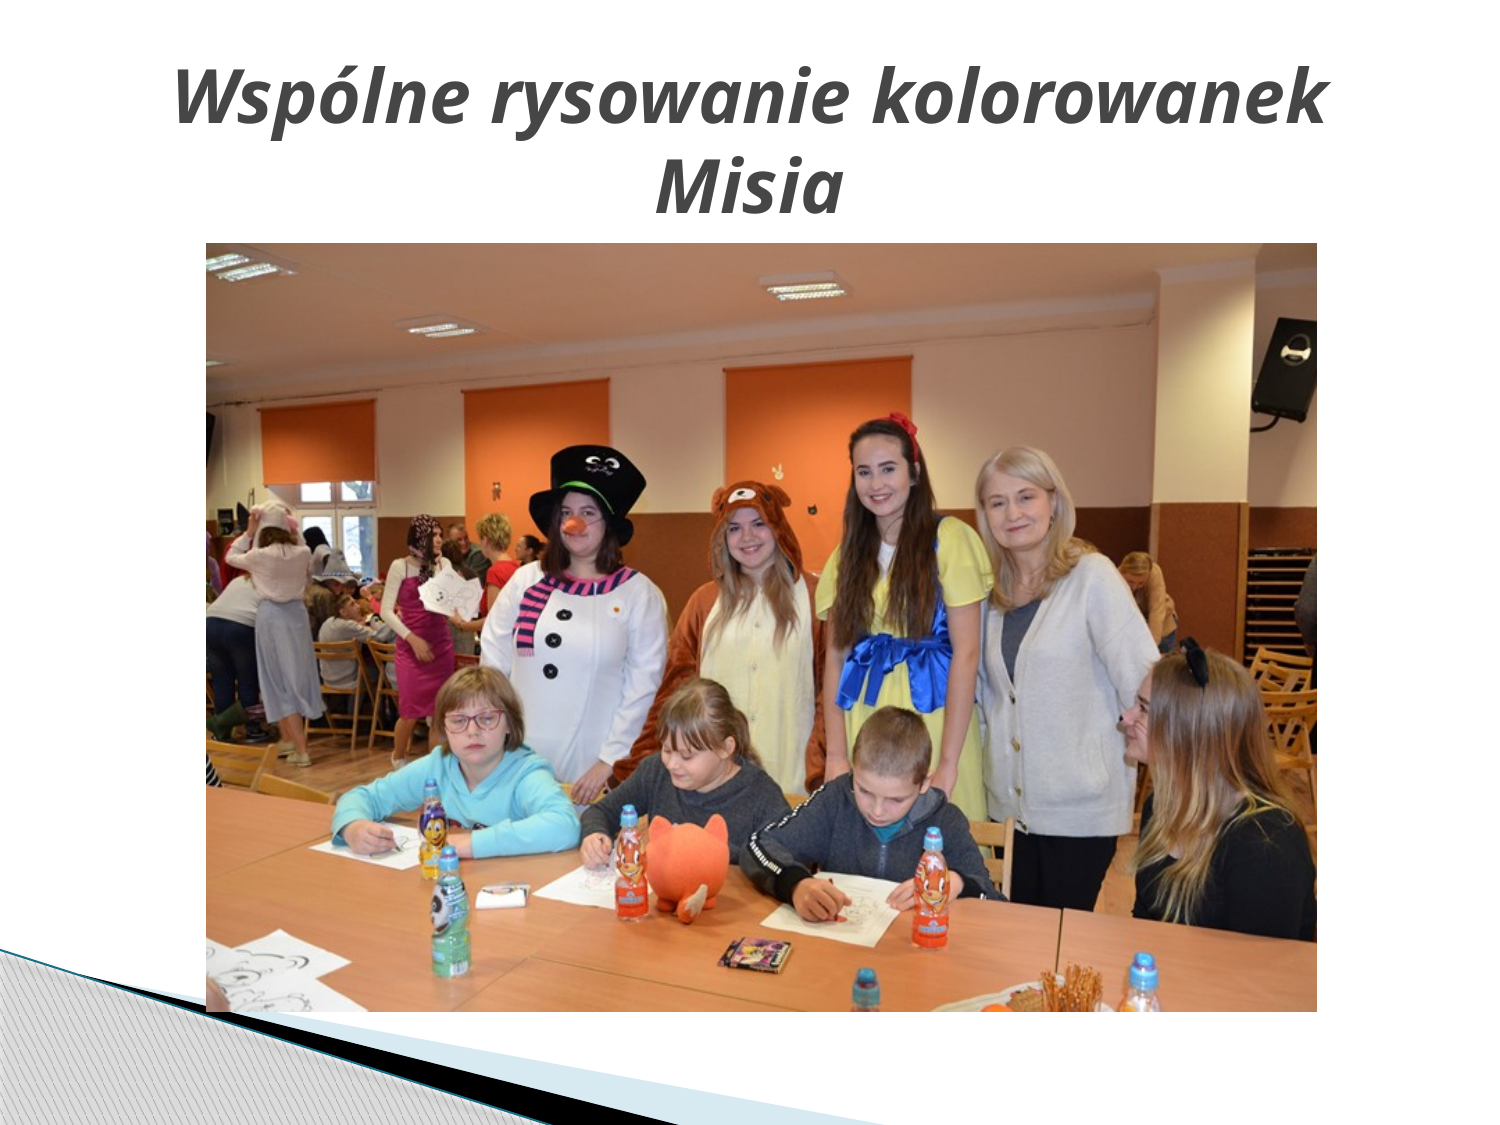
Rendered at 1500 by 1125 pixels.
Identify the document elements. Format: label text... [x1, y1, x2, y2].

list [206, 243, 1318, 1012]
title Wspólne rysowanie kolorowanek Misia [75, 45, 1425, 233]
